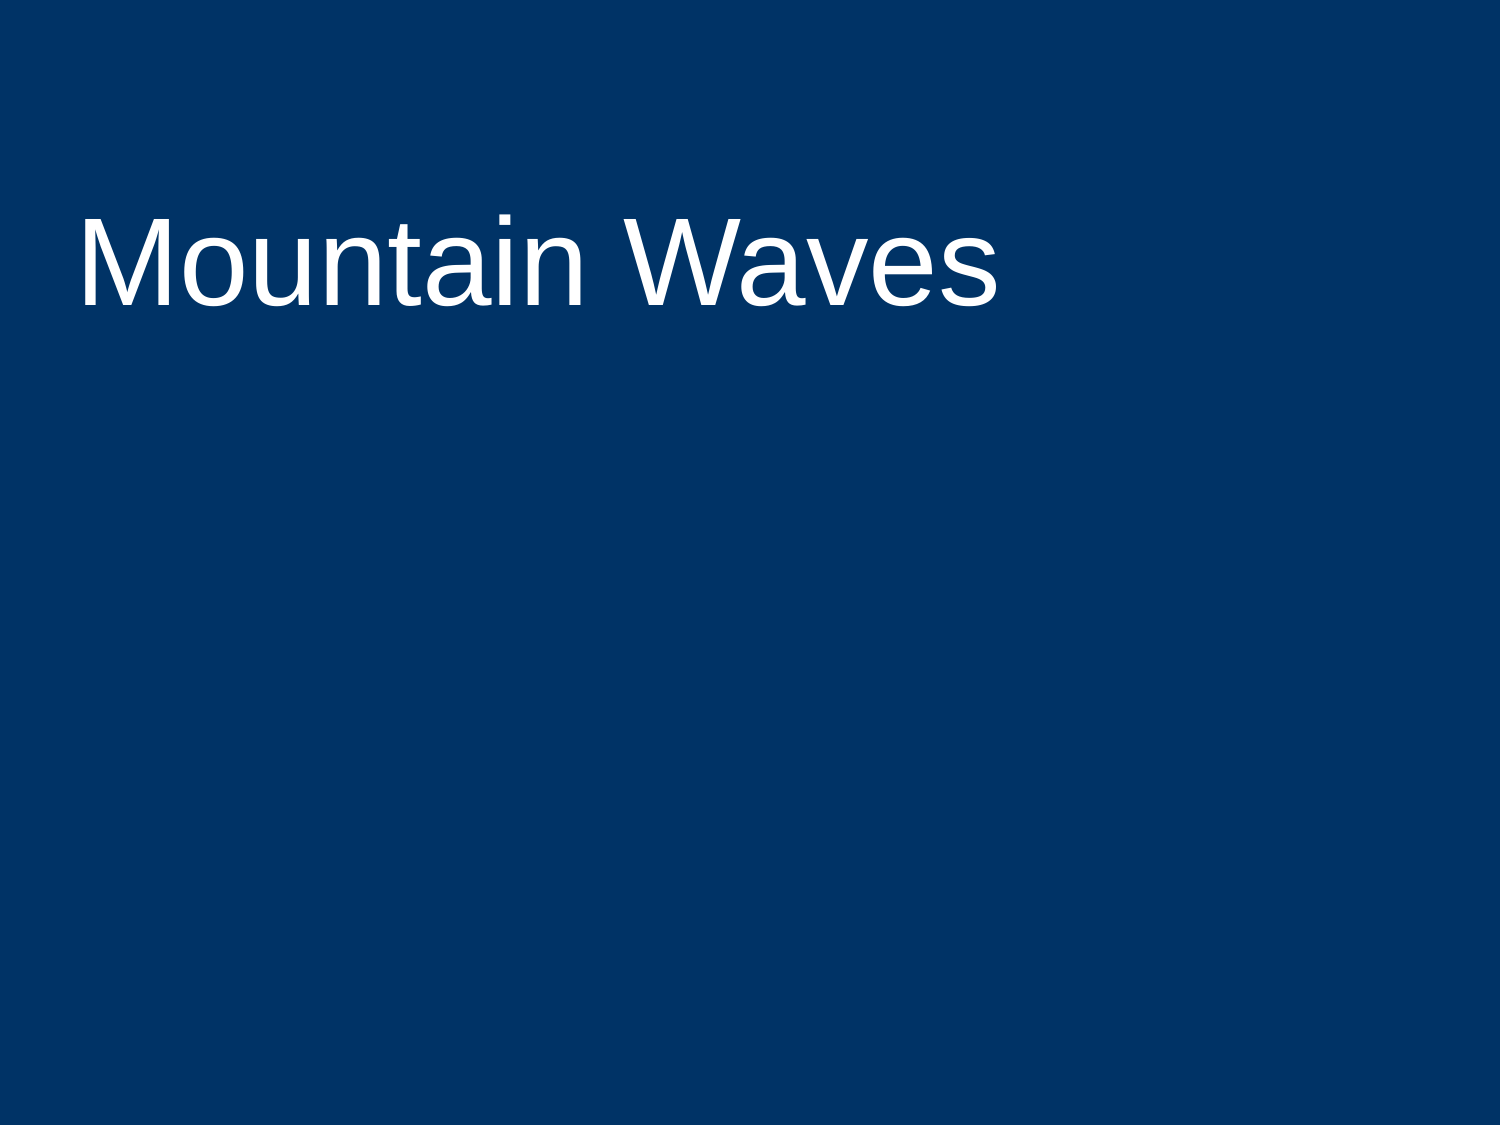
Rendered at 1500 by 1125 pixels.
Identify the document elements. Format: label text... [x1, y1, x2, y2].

text_box Mountain Waves [0, 0, 1500, 1125]
